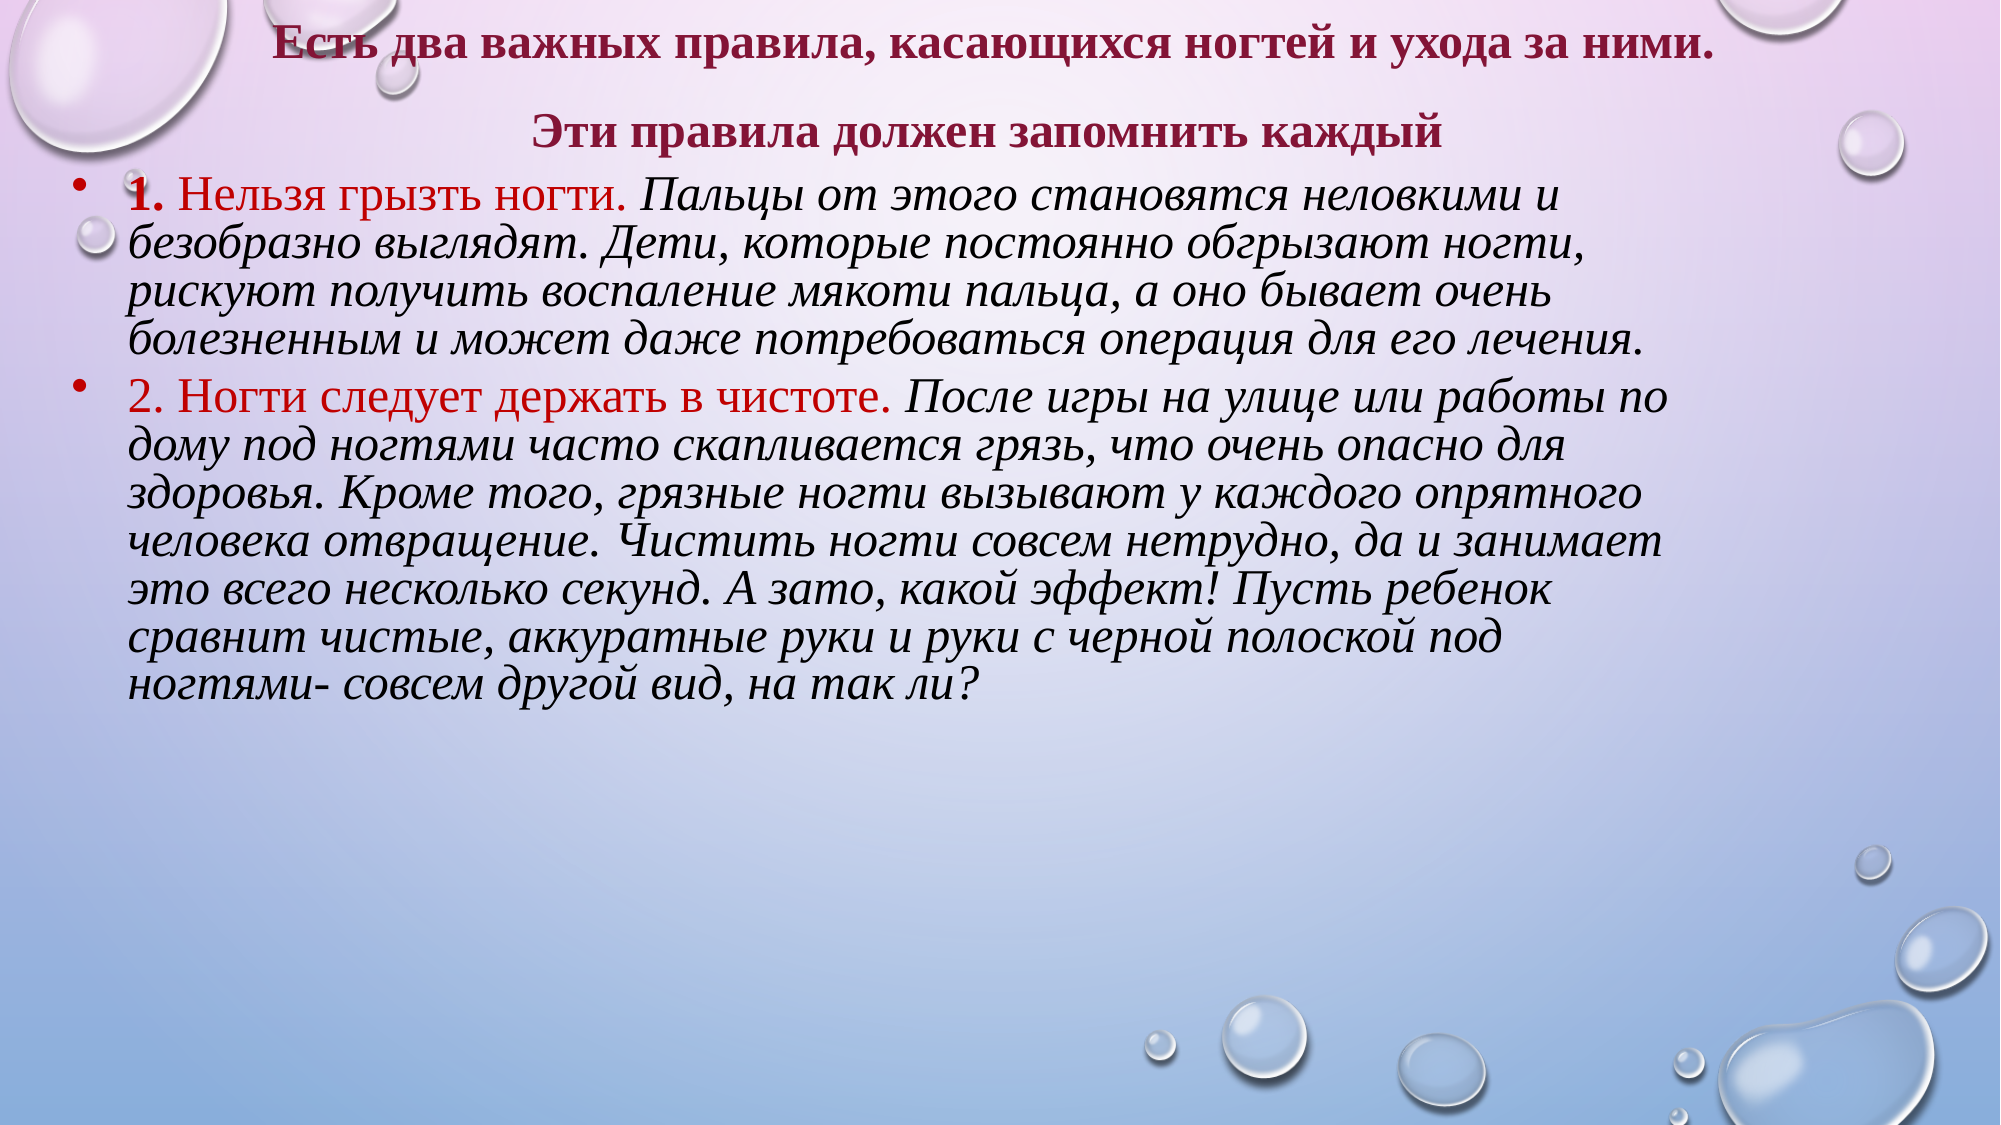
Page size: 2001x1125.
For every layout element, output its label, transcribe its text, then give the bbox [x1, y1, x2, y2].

title Есть два важных правила, касающихся ногтей и ухода за ними. Эти правила должен запомнить каждый [149, 42, 1851, 141]
list 1. Нельзя грызть ногти. Пальцы от этого становятся неловкими и безобразно выглядят. Дети, которые постоянно обгрызают ногти, рискуют получить воспаление мякоти пальца, а оно бывает очень болезненным и может даже потребоваться операция для его лечения. 2. Ногти следует держать в чистоте. После игры на улице или работы по дому под ногтями часто скапливается грязь, что очень опасно для здоровья. Кроме того, грязные ногти вызывают у каждого опрятного человека отвращение. Чистить ногти совсем нетрудно, да и занимает это всего несколько секунд. А зато, какой эффект! Пусть ребенок сравнит чистые, аккуратные руки и руки с черной полоской под ногтями- совсем другой вид, на так ли? [56, 164, 1686, 1061]
picture [0, 0, 2000, 1125]
